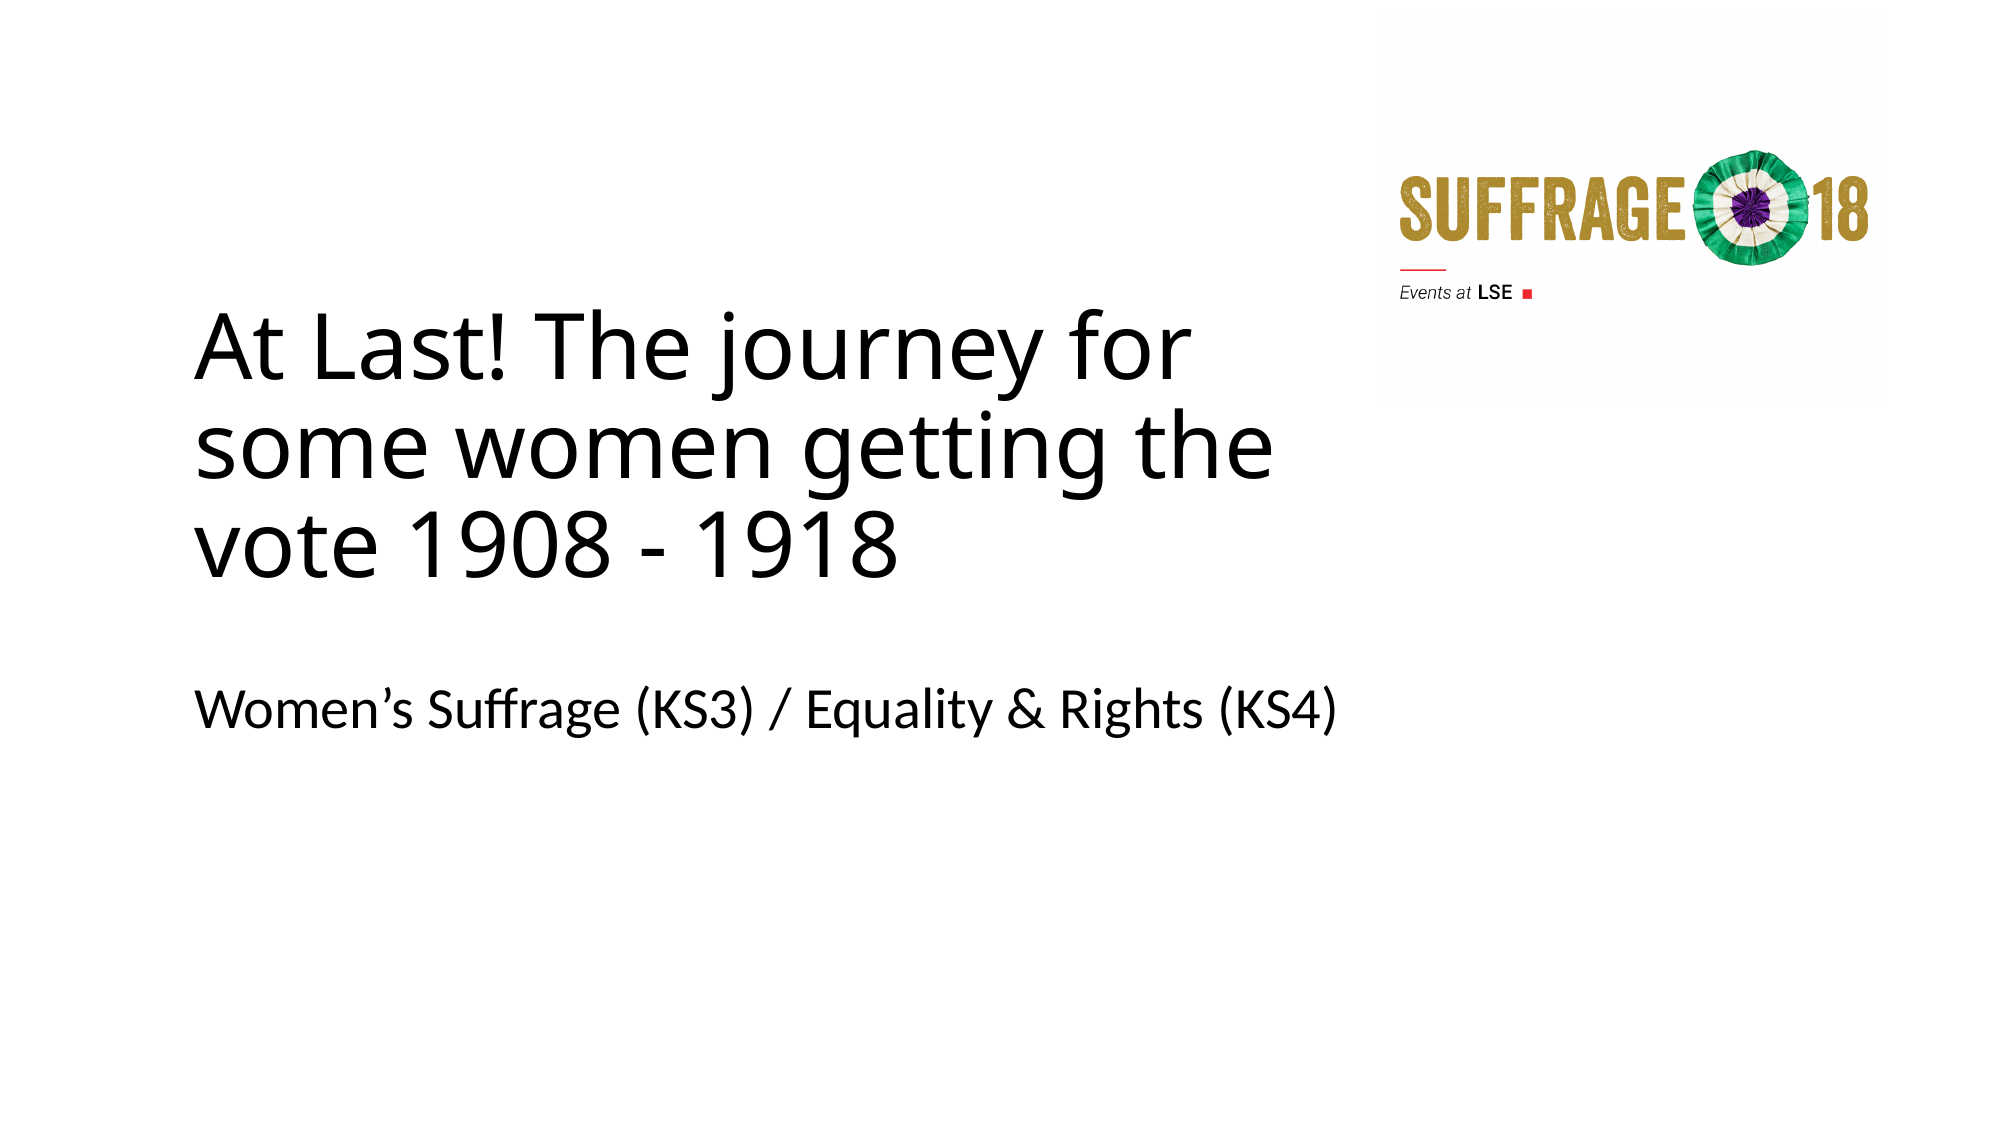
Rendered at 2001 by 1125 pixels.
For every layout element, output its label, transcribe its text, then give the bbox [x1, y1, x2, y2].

title At Last! The journey for some women getting the vote 1908 - 1918 [179, 75, 1383, 605]
picture [1382, 9, 1885, 406]
list Women’s Suffrage (KS3) / Equality & Rights (KS4) [179, 670, 1383, 963]
